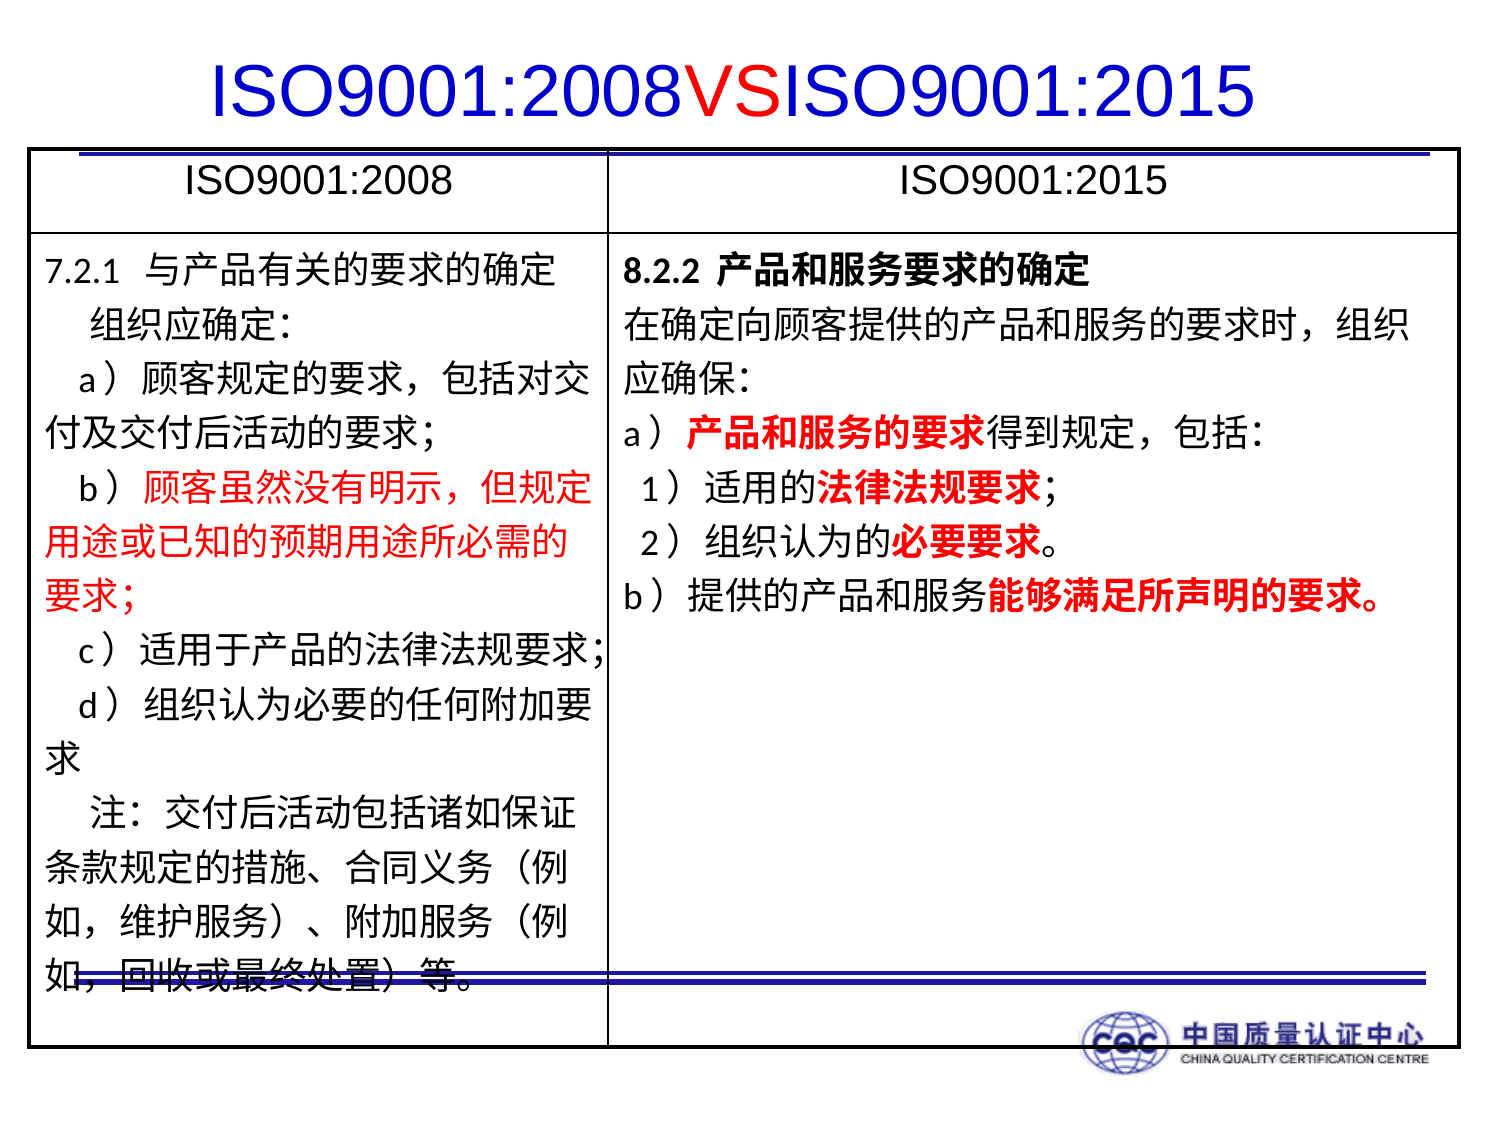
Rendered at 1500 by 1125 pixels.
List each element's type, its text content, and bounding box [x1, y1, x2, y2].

table_cell 8.2.2 产品和服务要求的确定 在确定向顾客提供的产品和服务的要求时，组织应确保： a）产品和服务的要求得到规定，包括： 1）适用的法律法规要求； 2）组织认为的必要要求。 b）提供的产品和服务能够满足所声明的要求。 [609, 234, 1457, 1045]
picture [1425, 1049, 1433, 1078]
table_header ISO9001:2008 [31, 151, 607, 232]
title ISO9001:2008VSISO9001:2015 [58, 34, 1409, 140]
slide_number [1074, 1042, 1425, 1103]
table_header ISO9001:2015 [609, 151, 1457, 232]
table_cell 7.2.1 与产品有关的要求的确定 组织应确定： a）顾客规定的要求，包括对交付及交付后活动的要求； b）顾客虽然没有明示，但规定用途或已知的预期用途所必需的要求； c）适用于产品的法律法规要求； d）组织认为必要的任何附加要求 注：交付后活动包括诸如保证条款规定的措施、合同义务（例如，维护服务）、附加服务（例如，回收或最终处置）等。 [31, 234, 607, 1045]
